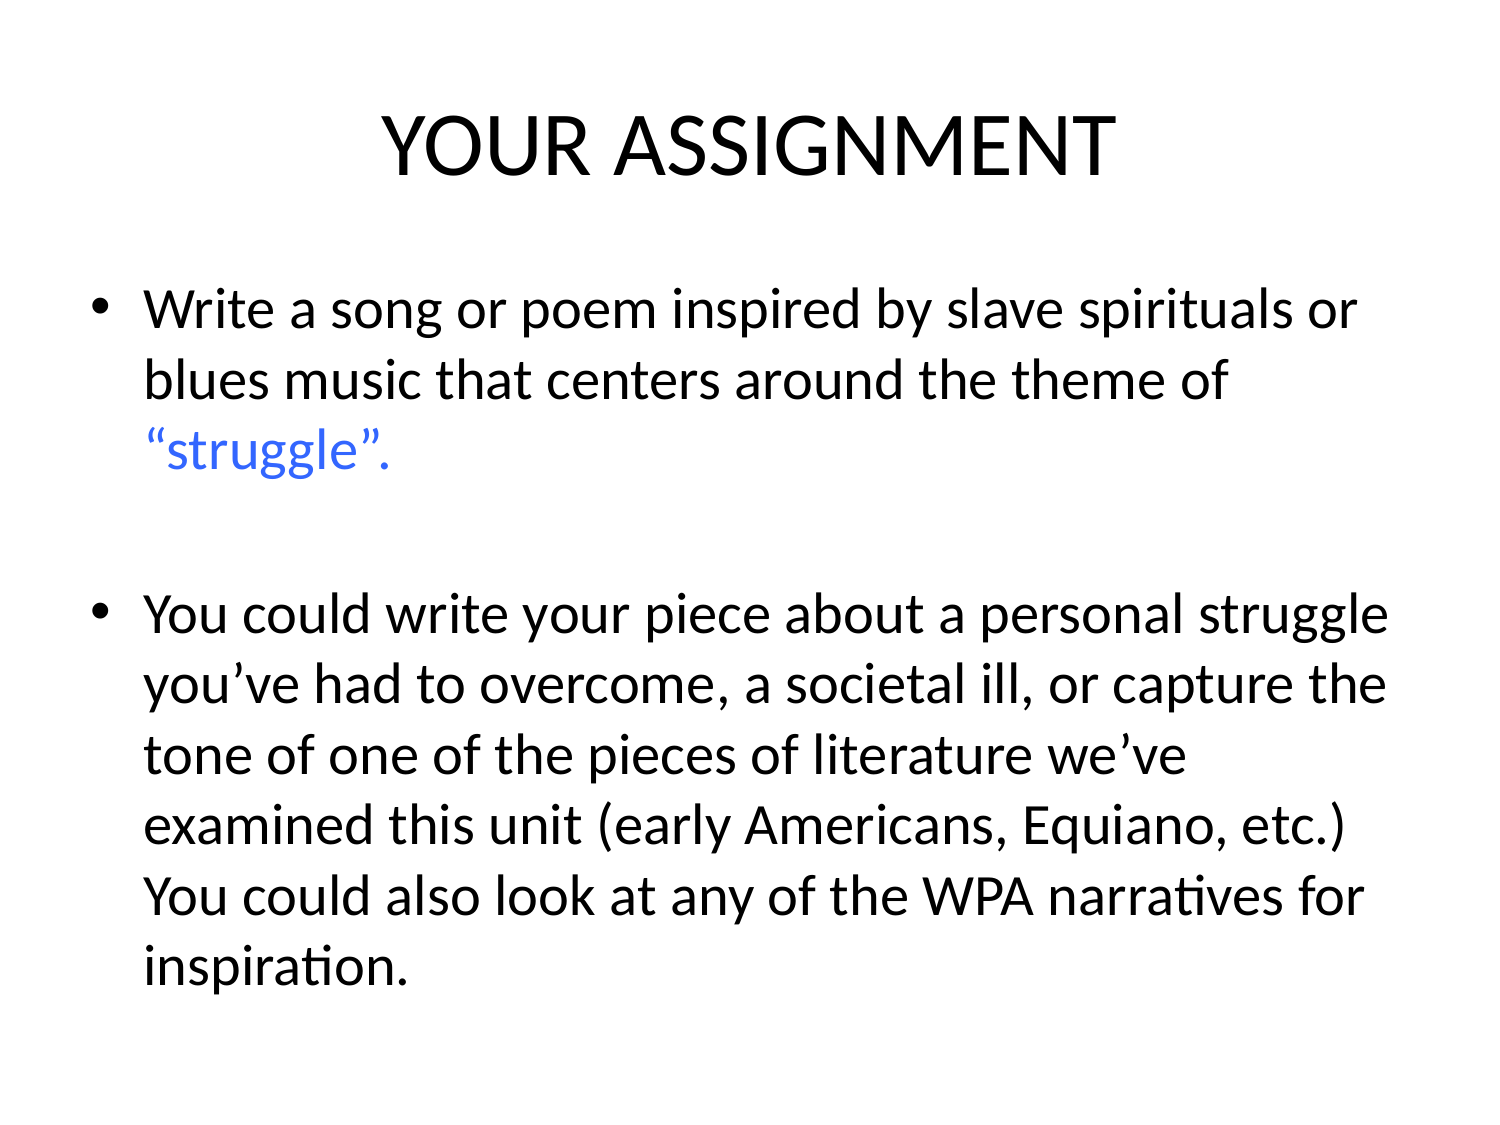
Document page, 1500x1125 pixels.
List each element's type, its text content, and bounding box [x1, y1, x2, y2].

title YOUR ASSIGNMENT [75, 45, 1425, 233]
list Write a song or poem inspired by slave spirituals or blues music that centers around the theme of “struggle”. You could write your piece about a personal struggle you’ve had to overcome, a societal ill, or capture the tone of one of the pieces of literature we’ve examined this unit (early Americans, Equiano, etc.) You could also look at any of the WPA narratives for inspiration. [75, 262, 1425, 1005]
